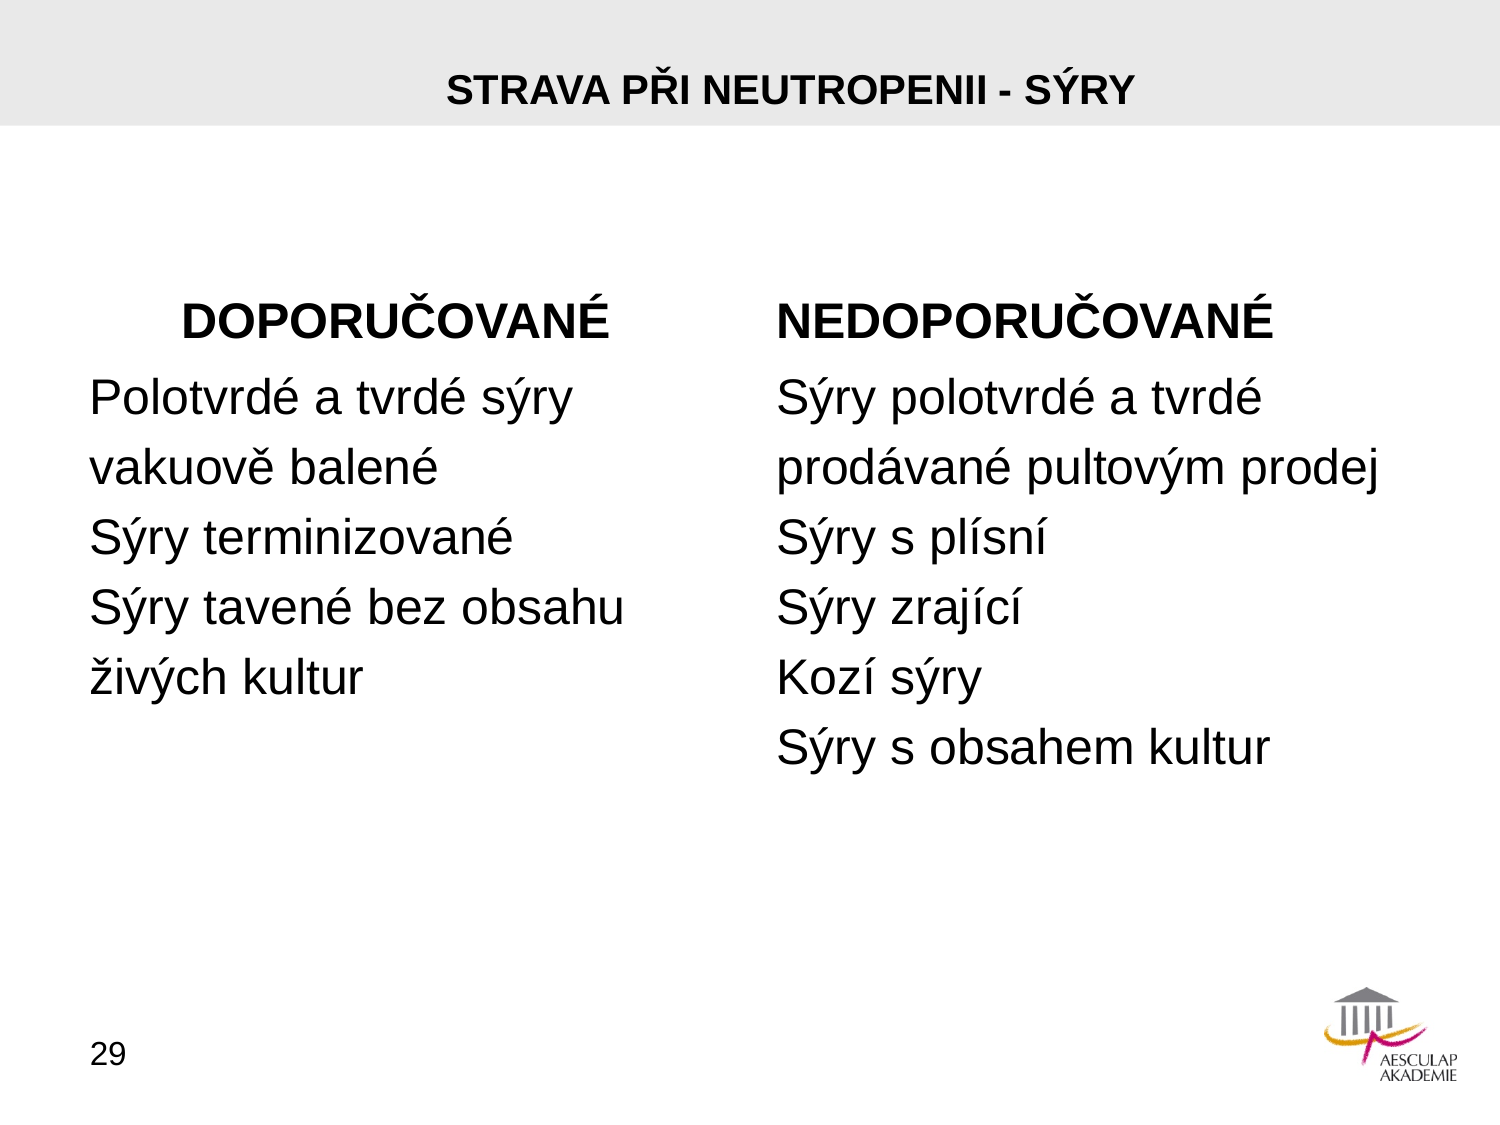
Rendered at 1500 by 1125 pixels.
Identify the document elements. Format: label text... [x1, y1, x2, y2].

slide_number 29 [75, 1024, 425, 1103]
list NEDOPORUČOVANÉ [761, 251, 1426, 356]
list Polotvrdé a tvrdé sýry vakuově balené Sýry terminizované Sýry tavené bez obsahu živých kultur [74, 356, 738, 1006]
list Sýry polotvrdé a tvrdé prodávané pultovým prodej Sýry s plísní Sýry zrající Kozí sýry Sýry s obsahem kultur [761, 356, 1426, 1006]
list DOPORUČOVANÉ [74, 251, 738, 356]
picture [1324, 987, 1457, 1081]
title STRAVA PŘI NEUTROPENII - SÝRY [135, 58, 1448, 124]
